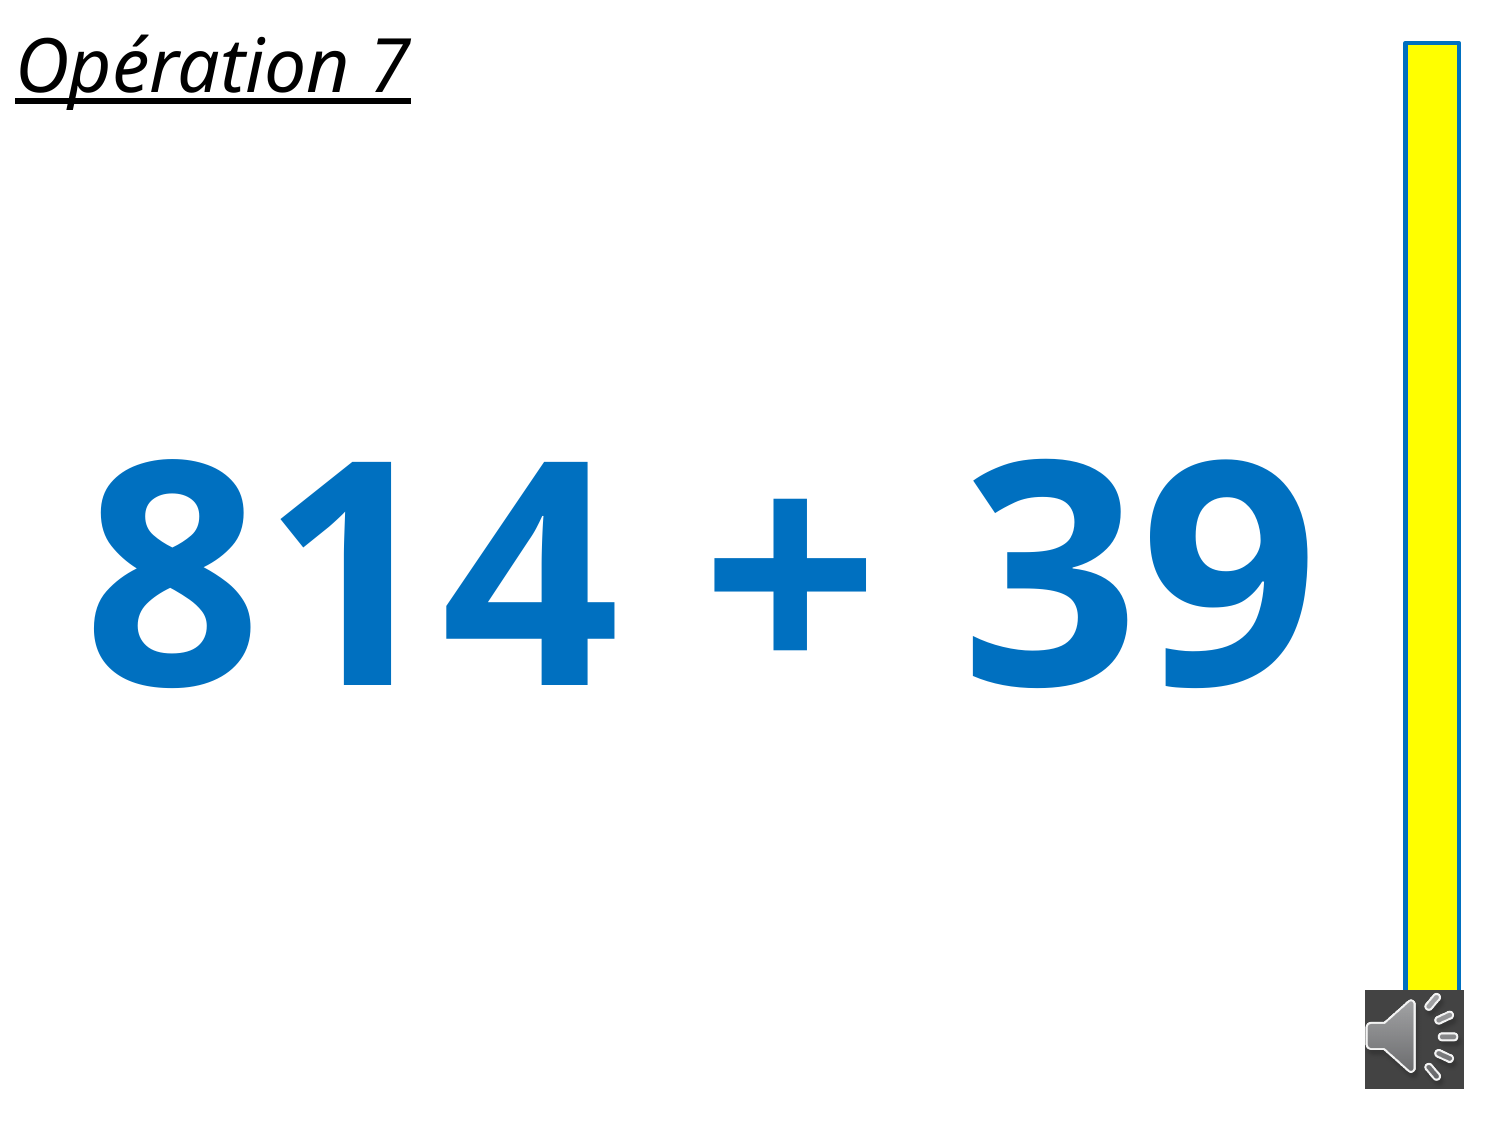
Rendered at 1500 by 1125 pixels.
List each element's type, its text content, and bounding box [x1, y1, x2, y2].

text_box [1403, 41, 1461, 987]
title Opération 7 [0, 0, 502, 126]
picture [1364, 989, 1465, 1090]
text_box 814 + 39 [0, 365, 1403, 756]
